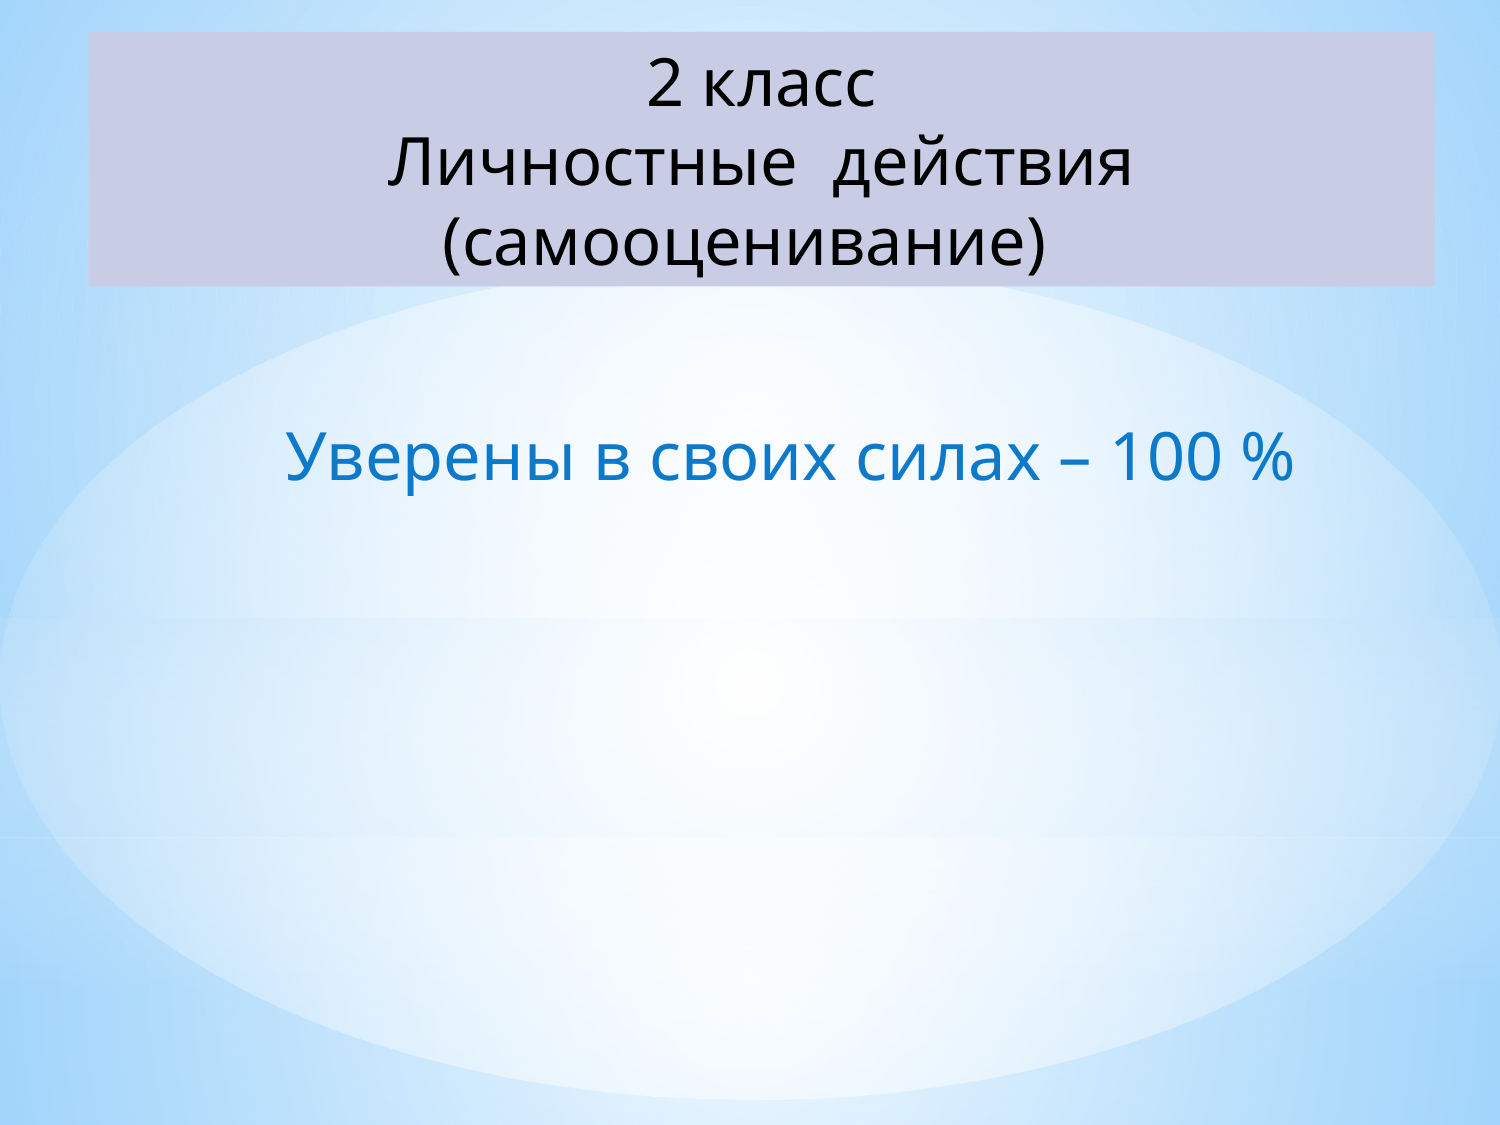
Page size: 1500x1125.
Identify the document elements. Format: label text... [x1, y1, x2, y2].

text_box 2 класс Личностные действия (самооценивание) [88, 31, 1436, 287]
text_box Уверены в своих силах – 100 % [112, 326, 1471, 626]
